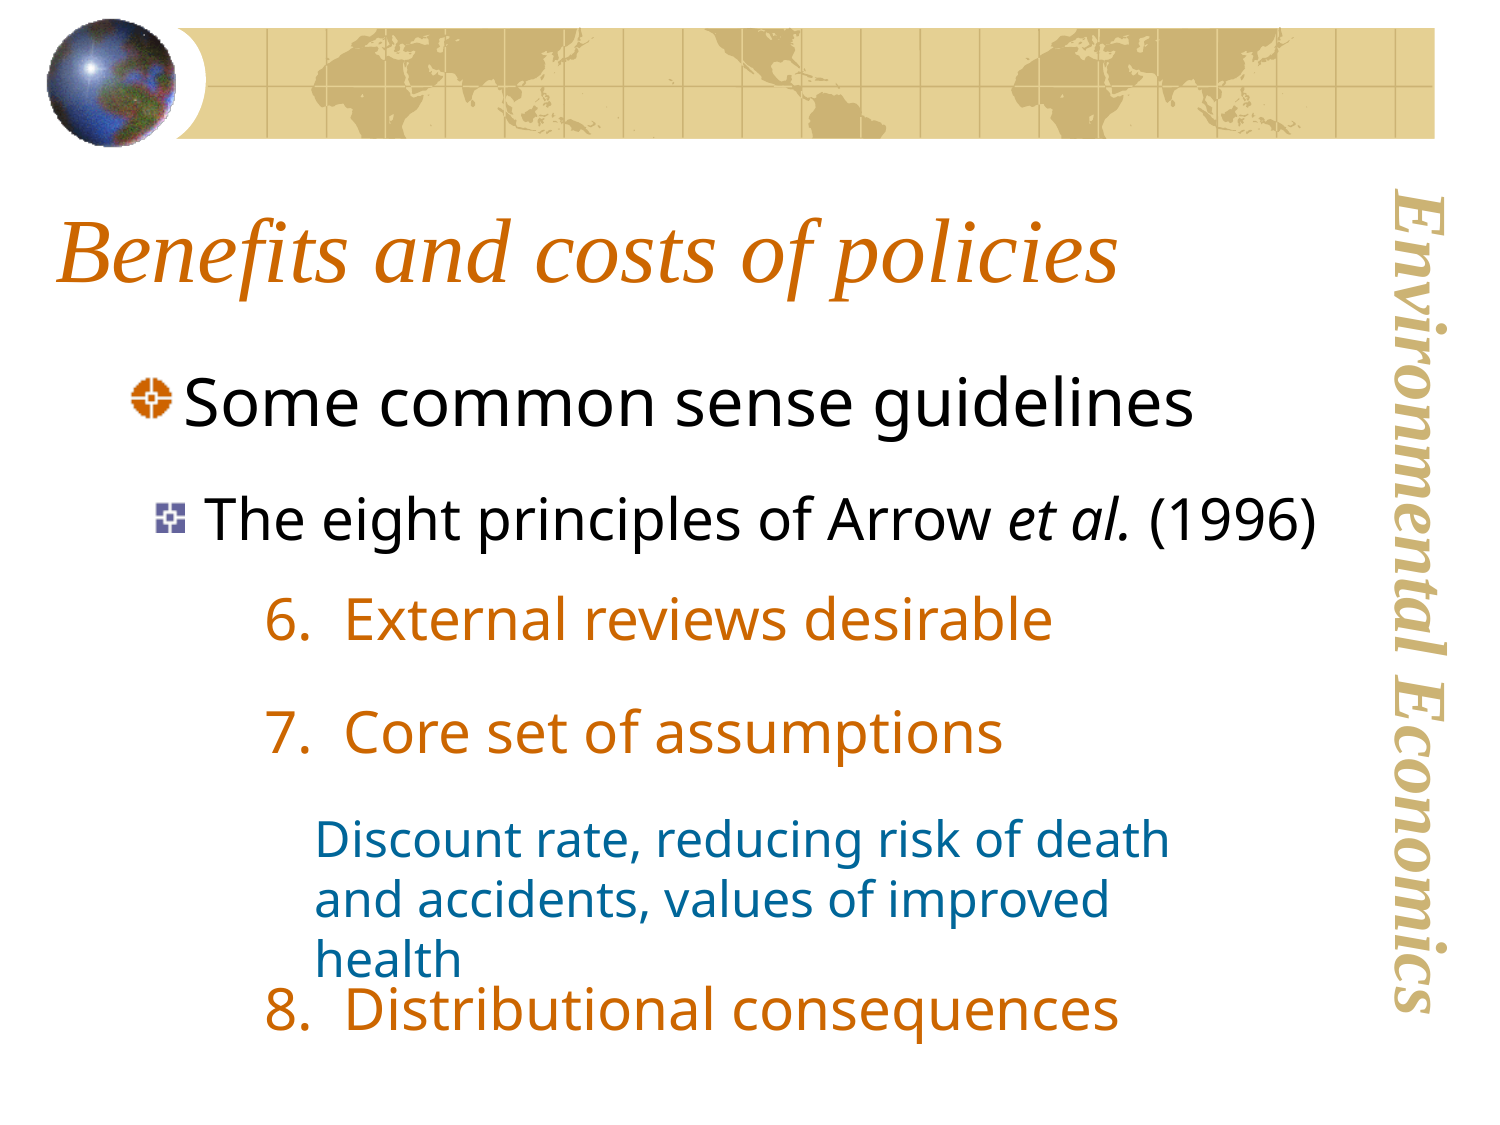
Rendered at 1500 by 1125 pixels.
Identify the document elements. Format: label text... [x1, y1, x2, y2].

text_box Discount rate, reducing risk of death and accidents, values of improved health [149, 799, 1288, 964]
text_box 8. Distributional consequences [99, 964, 1325, 1050]
text_box 7. Core set of assumptions [99, 687, 1325, 773]
title Benefits and costs of policies [40, 152, 1316, 341]
text_box 6. External reviews desirable [99, 575, 1413, 660]
text_box The eight principles of Arrow et al. (1996) [99, 474, 1413, 560]
list Some common sense guidelines [112, 352, 1388, 463]
picture [42, 14, 190, 151]
picture [127, 376, 175, 424]
picture [154, 501, 185, 533]
